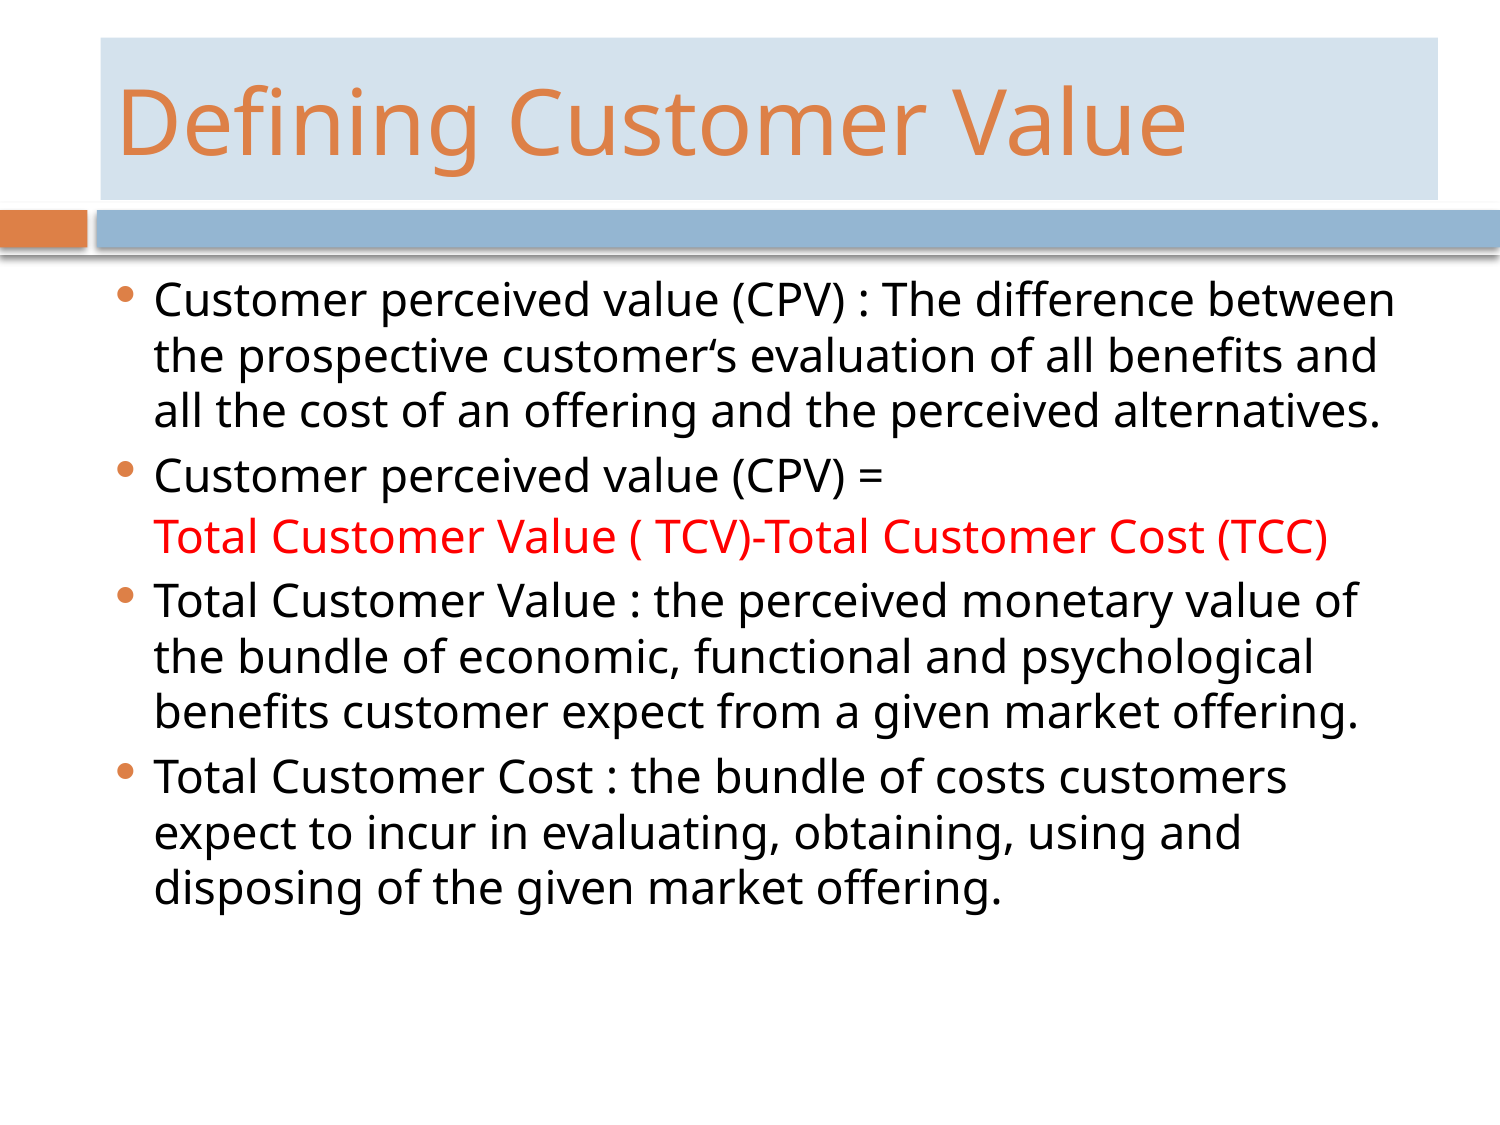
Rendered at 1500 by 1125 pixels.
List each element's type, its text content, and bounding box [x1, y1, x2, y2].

title Defining Customer Value [100, 37, 1438, 200]
list Customer perceived value (CPV) : The difference between the prospective customer‘s evaluation of all benefits and all the cost of an offering and the perceived alternatives. Customer perceived value (CPV) = Total Customer Value ( TCV)-Total Customer Cost (TCC) Total Customer Value : the perceived monetary value of the bundle of economic, functional and psychological benefits customer expect from a given market offering. Total Customer Cost : the bundle of costs customers expect to incur in evaluating, obtaining, using and disposing of the given market offering. [100, 262, 1438, 1000]
